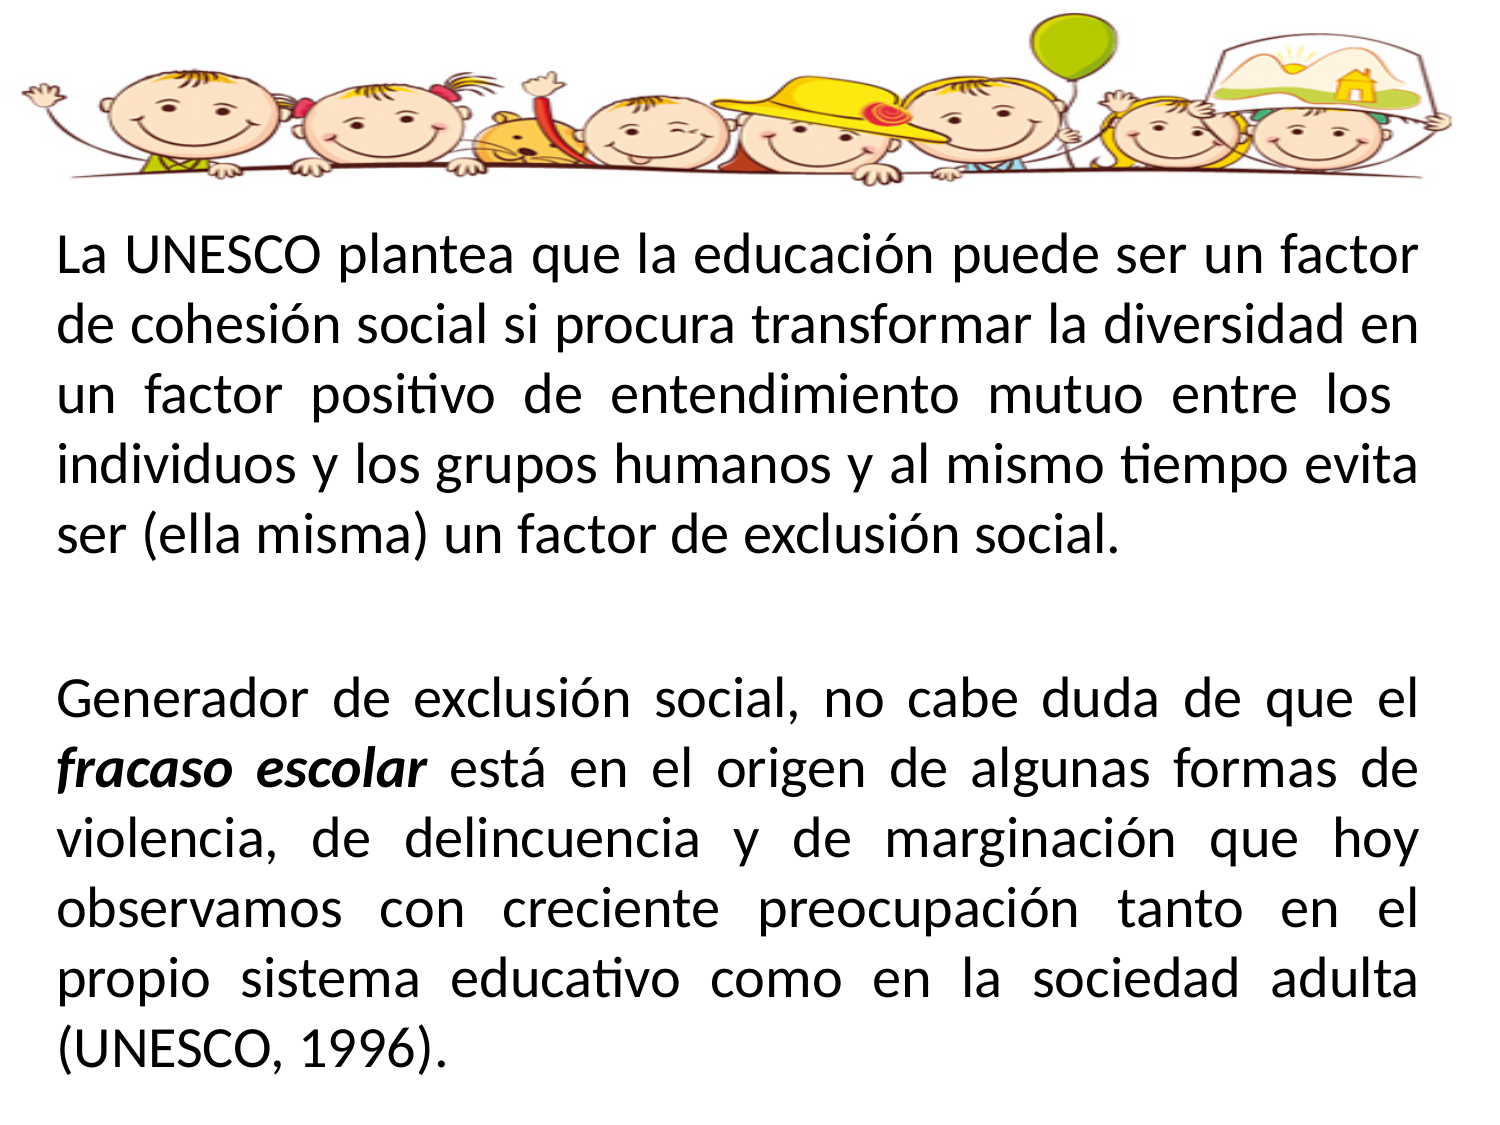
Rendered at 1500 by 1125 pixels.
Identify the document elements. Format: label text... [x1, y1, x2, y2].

picture [5, 0, 1500, 197]
text_box La UNESCO plantea que la educación puede ser un factor de cohesión social si procura transformar la diversidad en un factor positivo de entendimiento mutuo entre los individuos y los grupos humanos y al mismo tiempo evita ser (ella misma) un factor de exclusión social. Generador de exclusión social, no cabe duda de que el fracaso escolar está en el origen de algunas formas de violencia, de delincuencia y de marginación que hoy observamos con creciente preocupación tanto en el propio sistema educativo como en la sociedad adulta (UNESCO, 1996). [41, 208, 1436, 1125]
